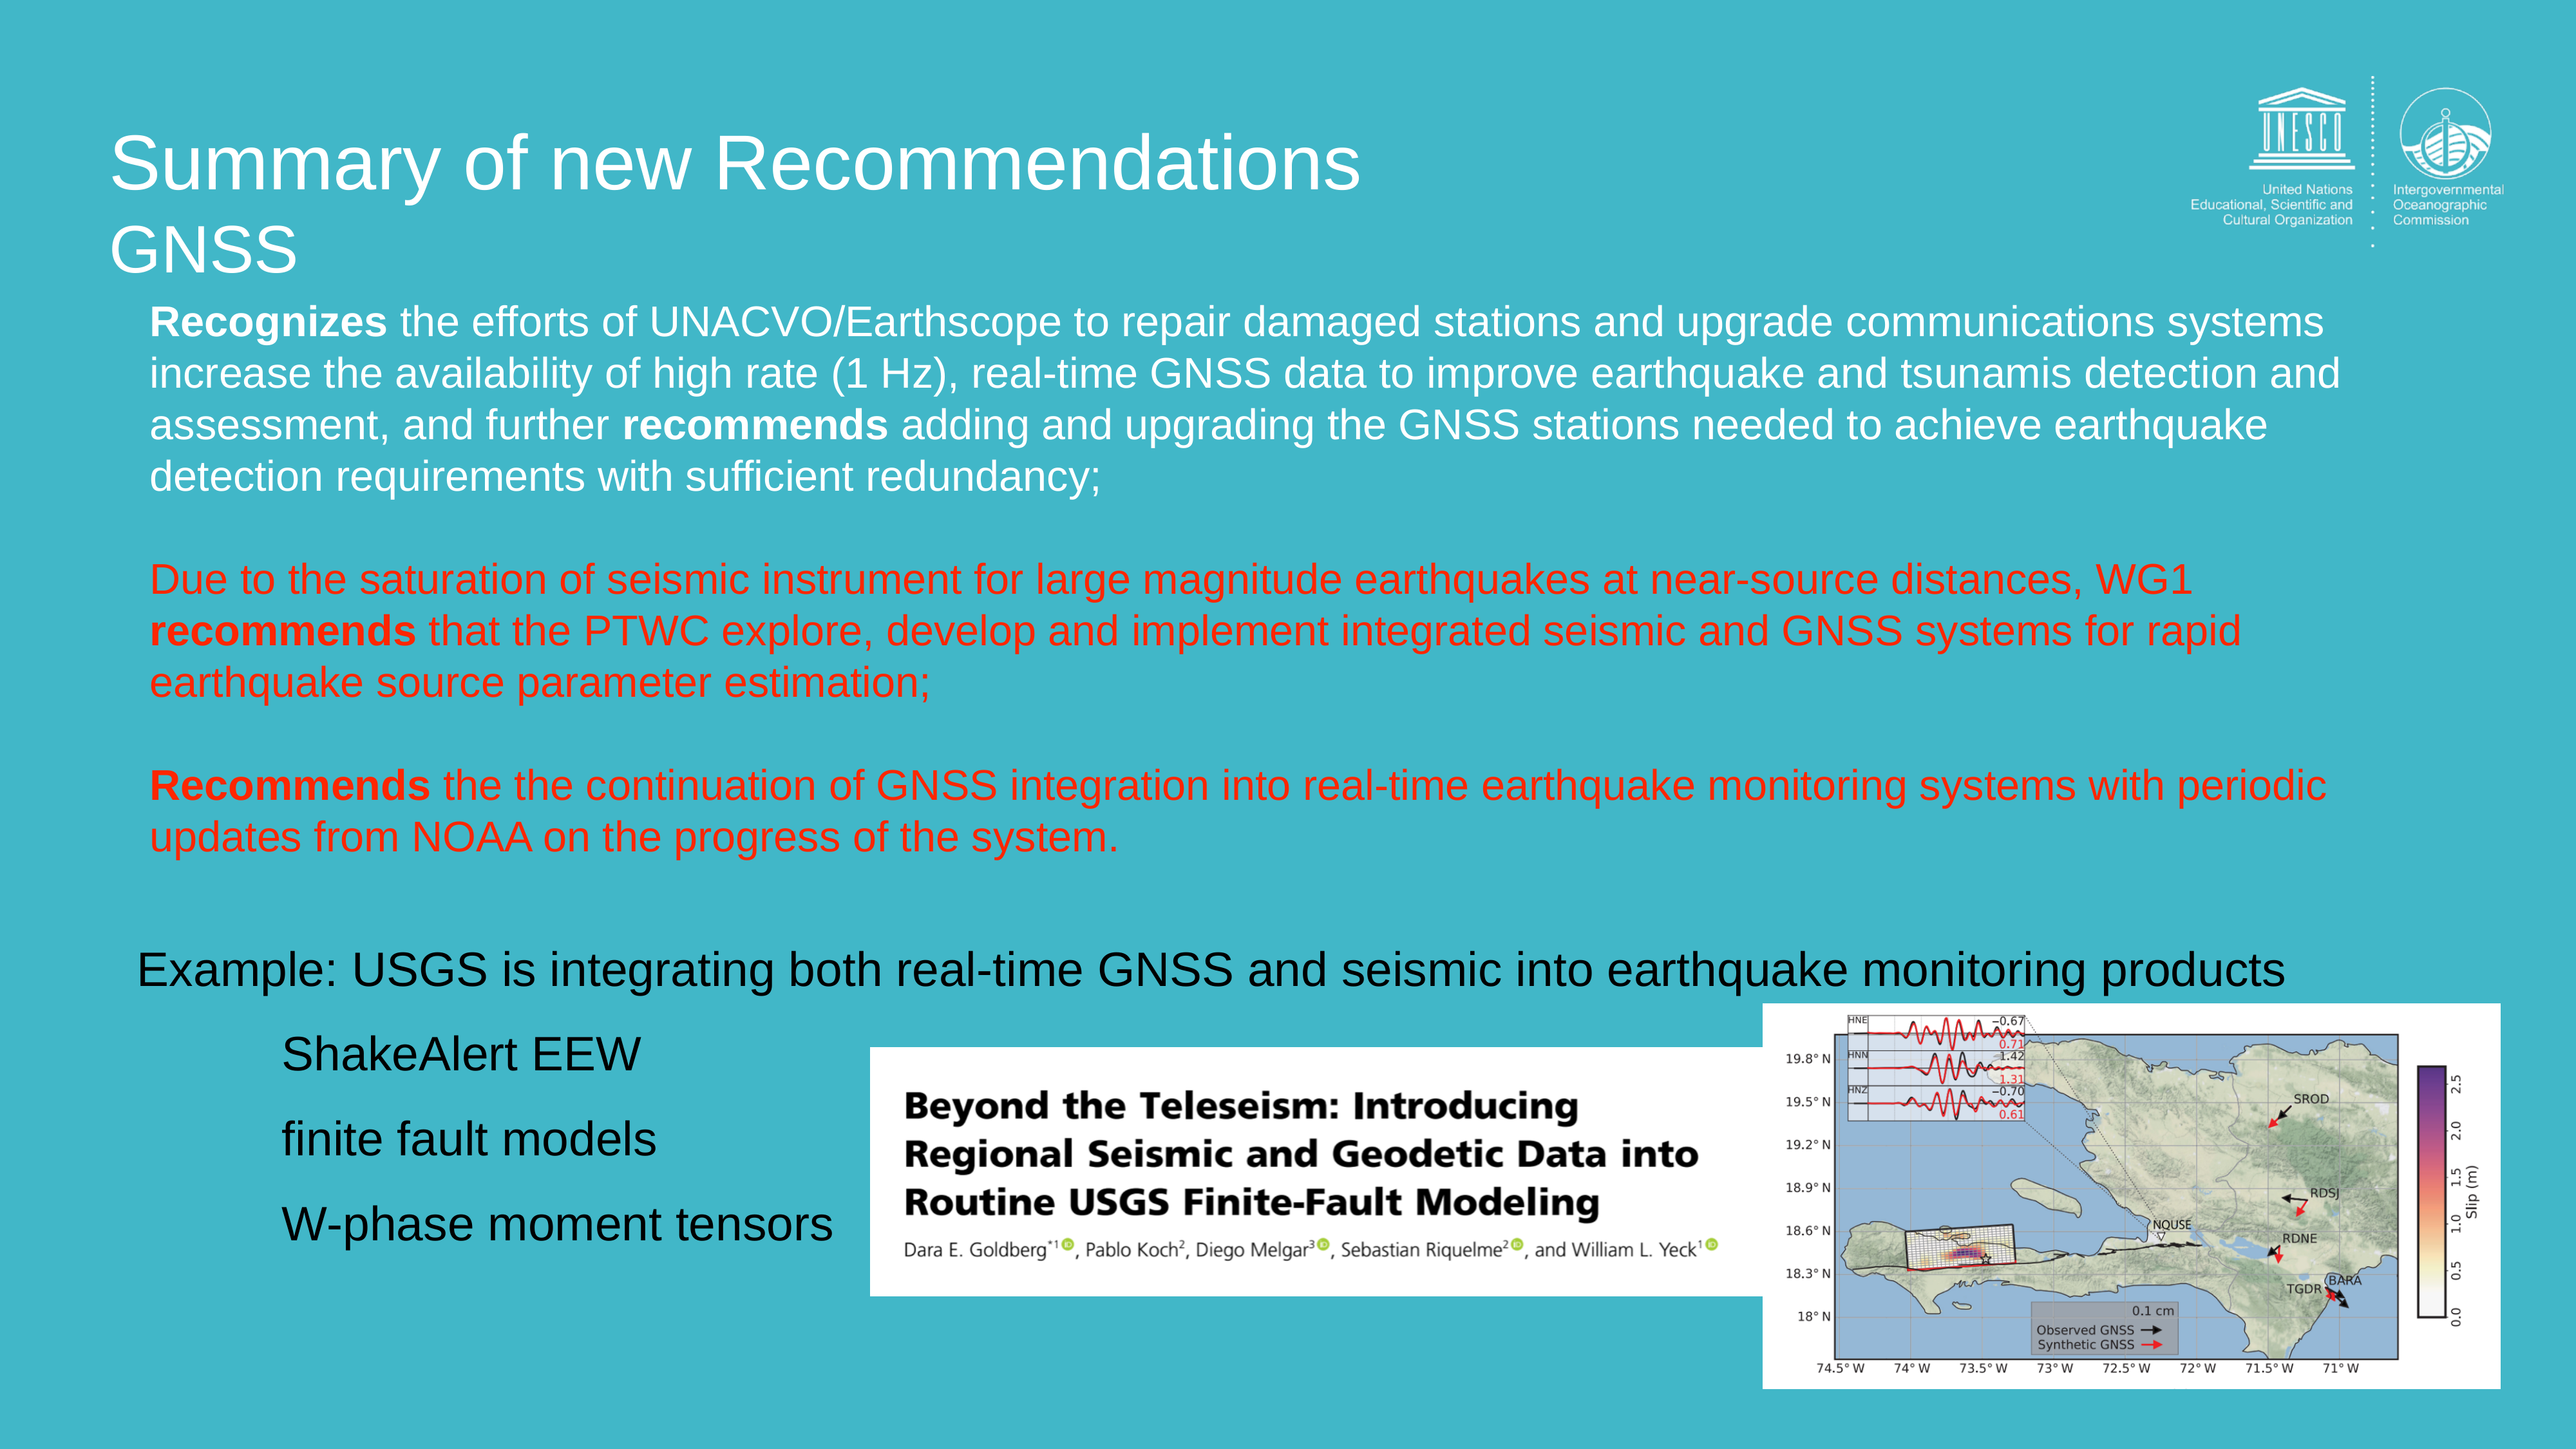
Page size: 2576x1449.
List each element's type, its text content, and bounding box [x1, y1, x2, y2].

picture [870, 1003, 2501, 1389]
text_box Recognizes the efforts of UNACVO/Earthscope to repair damaged stations and upgrade communications systems increase the availability of high rate (1 Hz), real-time GNSS data to improve earthquake and tsunamis detection and assessment, and further recommends adding and upgrading the GNSS stations needed to achieve earthquake detection requirements with sufficient redundancy; Due to the saturation of seismic instrument for large magnitude earthquakes at near-source distances, WG1 recommends that the PTWC explore, develop and implement integrated seismic and GNSS systems for rapid earthquake source parameter estimation; Recommends the the continuation of GNSS integration into real-time earthquake monitoring systems with periodic updates from NOAA on the progress of the system. [149, 294, 2348, 860]
picture [2176, 76, 2535, 247]
text_box Summary of new Recommendations GNSS [103, 106, 2533, 966]
text_box Example: USGS is integrating both real-time GNSS and seismic into earthquake monitoring products ShakeAlert EEW finite fault models W-phase moment tensors [0, 938, 2311, 1251]
